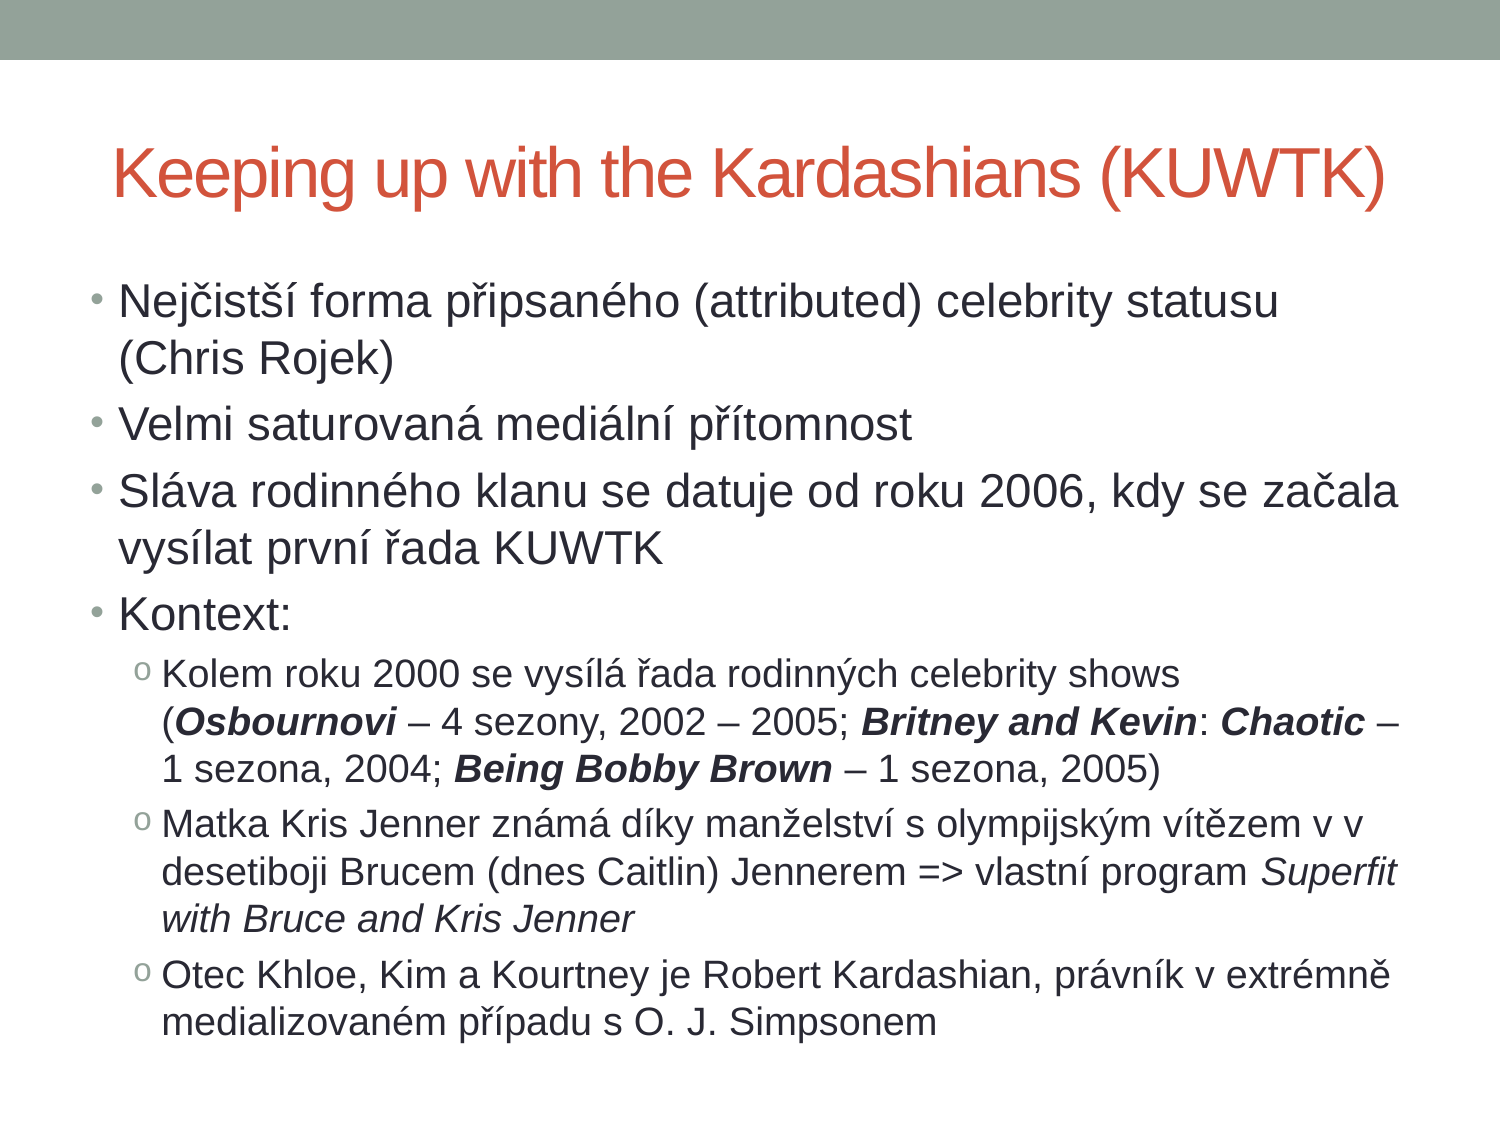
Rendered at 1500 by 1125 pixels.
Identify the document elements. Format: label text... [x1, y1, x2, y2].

title Keeping up with the Kardashians (KUWTK) [75, 87, 1425, 250]
list Nejčistší forma připsaného (attributed) celebrity statusu (Chris Rojek) Velmi saturovaná mediální přítomnost Sláva rodinného klanu se datuje od roku 2006, kdy se začala vysílat první řada KUWTK Kontext: Kolem roku 2000 se vysílá řada rodinných celebrity shows (Osbournovi – 4 sezony, 2002 – 2005; Britney and Kevin: Chaotic – 1 sezona, 2004; Being Bobby Brown – 1 sezona, 2005) Matka Kris Jenner známá díky manželství s olympijským vítězem v v desetiboji Brucem (dnes Caitlin) Jennerem => vlastní program Superfit with Bruce and Kris Jenner Otec Khloe, Kim a Kourtney je Robert Kardashian, právník v extrémně medializovaném případu s O. J. Simpsonem [75, 262, 1425, 1063]
